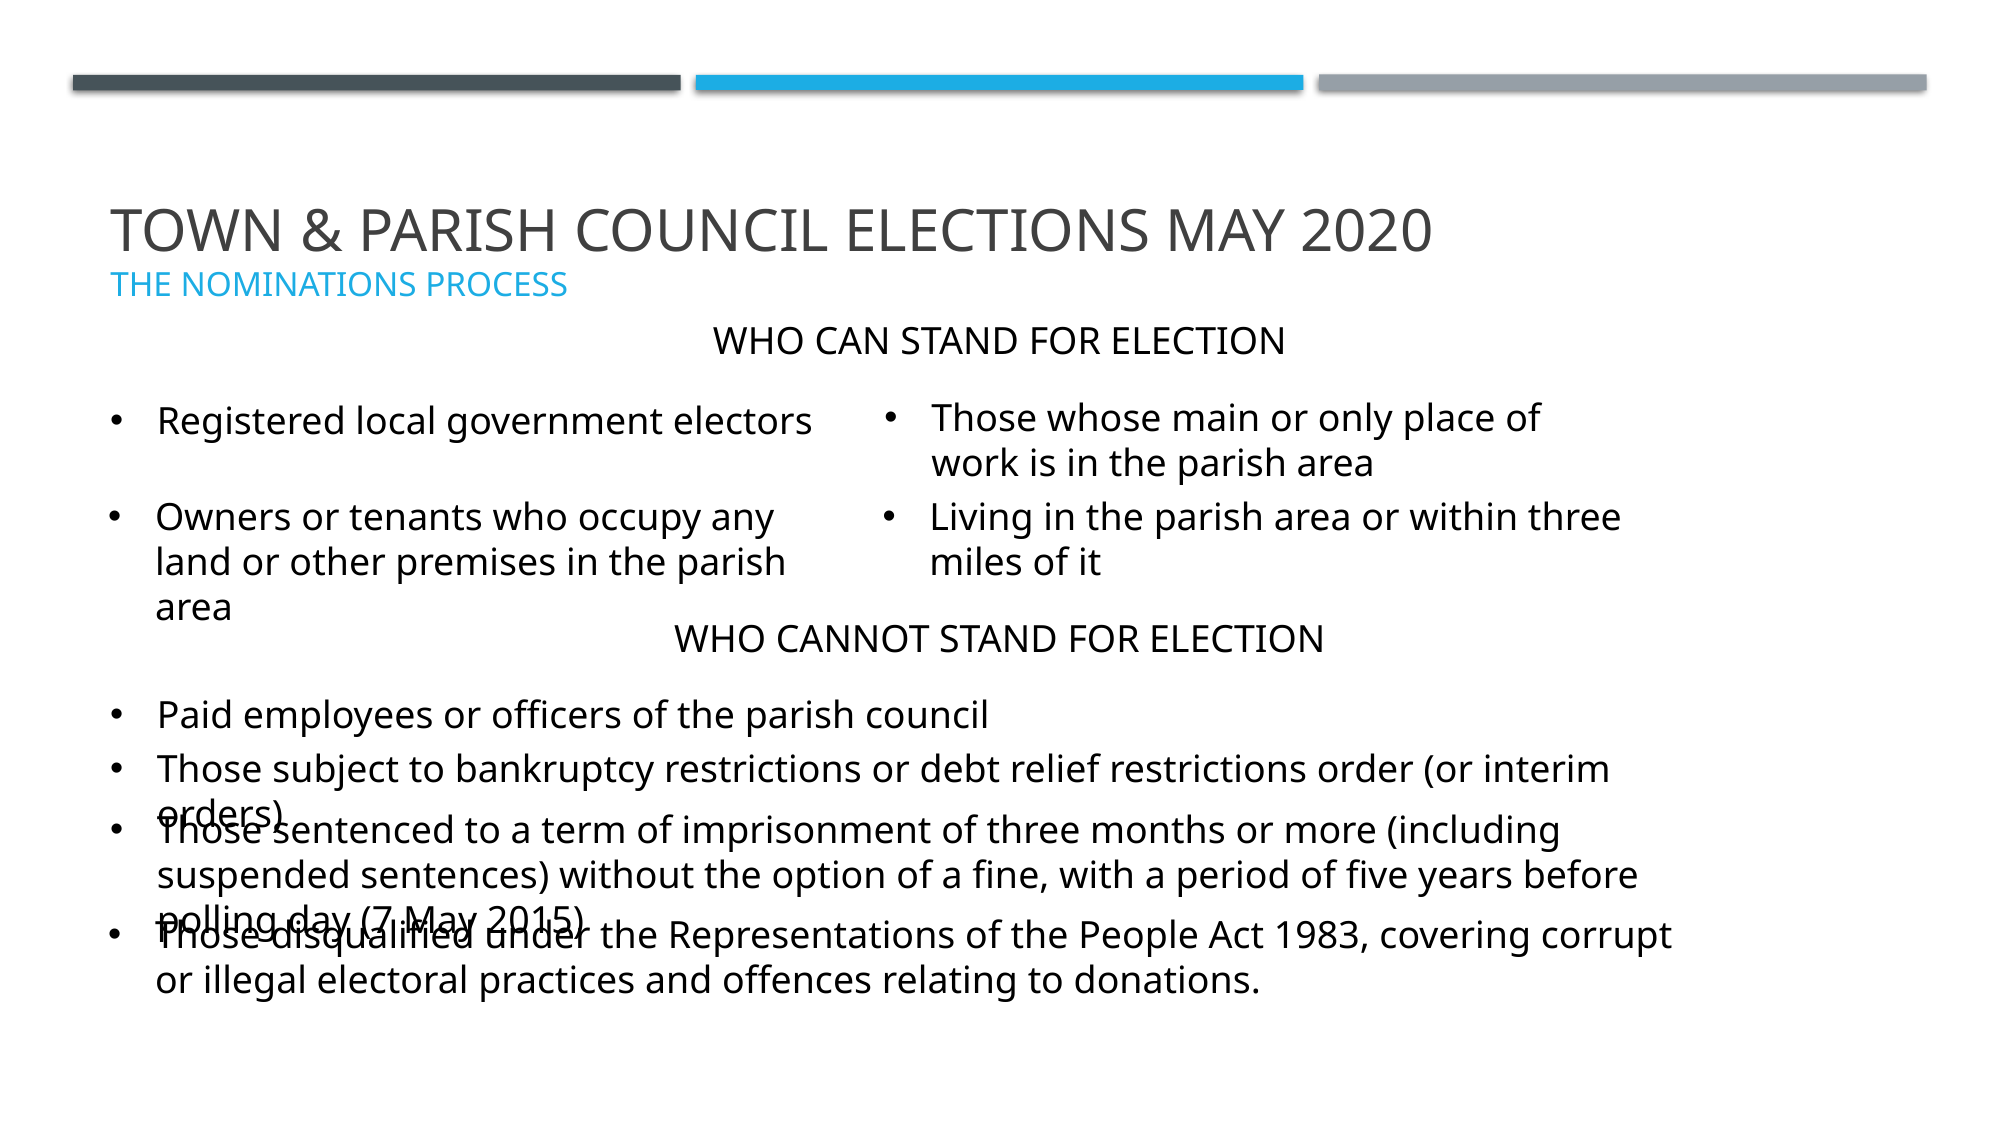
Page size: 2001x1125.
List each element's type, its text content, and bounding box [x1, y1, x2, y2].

title TOWN & PARISH COUNCIL ELECTIONS MAY 2020 THE NOMINATIONS PROCESS [95, 115, 1905, 311]
text_box WHO CANNOT STAND FOR ELECTION [473, 607, 1527, 668]
text_box Those disqualified under the Representations of the People Act 1983, covering corrupt or illegal electoral practices and offences relating to donations. [93, 903, 1737, 1009]
text_box Registered local government electors [95, 389, 869, 450]
text_box Those whose main or only place of work is in the parish area [869, 386, 1646, 492]
text_box Living in the parish area or within three miles of it [867, 486, 1645, 591]
text_box Owners or tenants who occupy any land or other premises in the parish area [93, 486, 870, 636]
text_box WHO CAN STAND FOR ELECTION [473, 310, 1527, 370]
text_box Those sentenced to a term of imprisonment of three months or more (including suspended sentences) without the option of a fine, with a period of five years before polling day (7 May 2015) [95, 798, 1738, 948]
text_box Those subject to bankruptcy restrictions or debt relief restrictions order (or interim orders) [95, 737, 1738, 798]
text_box Paid employees or officers of the parish council [95, 683, 1149, 737]
